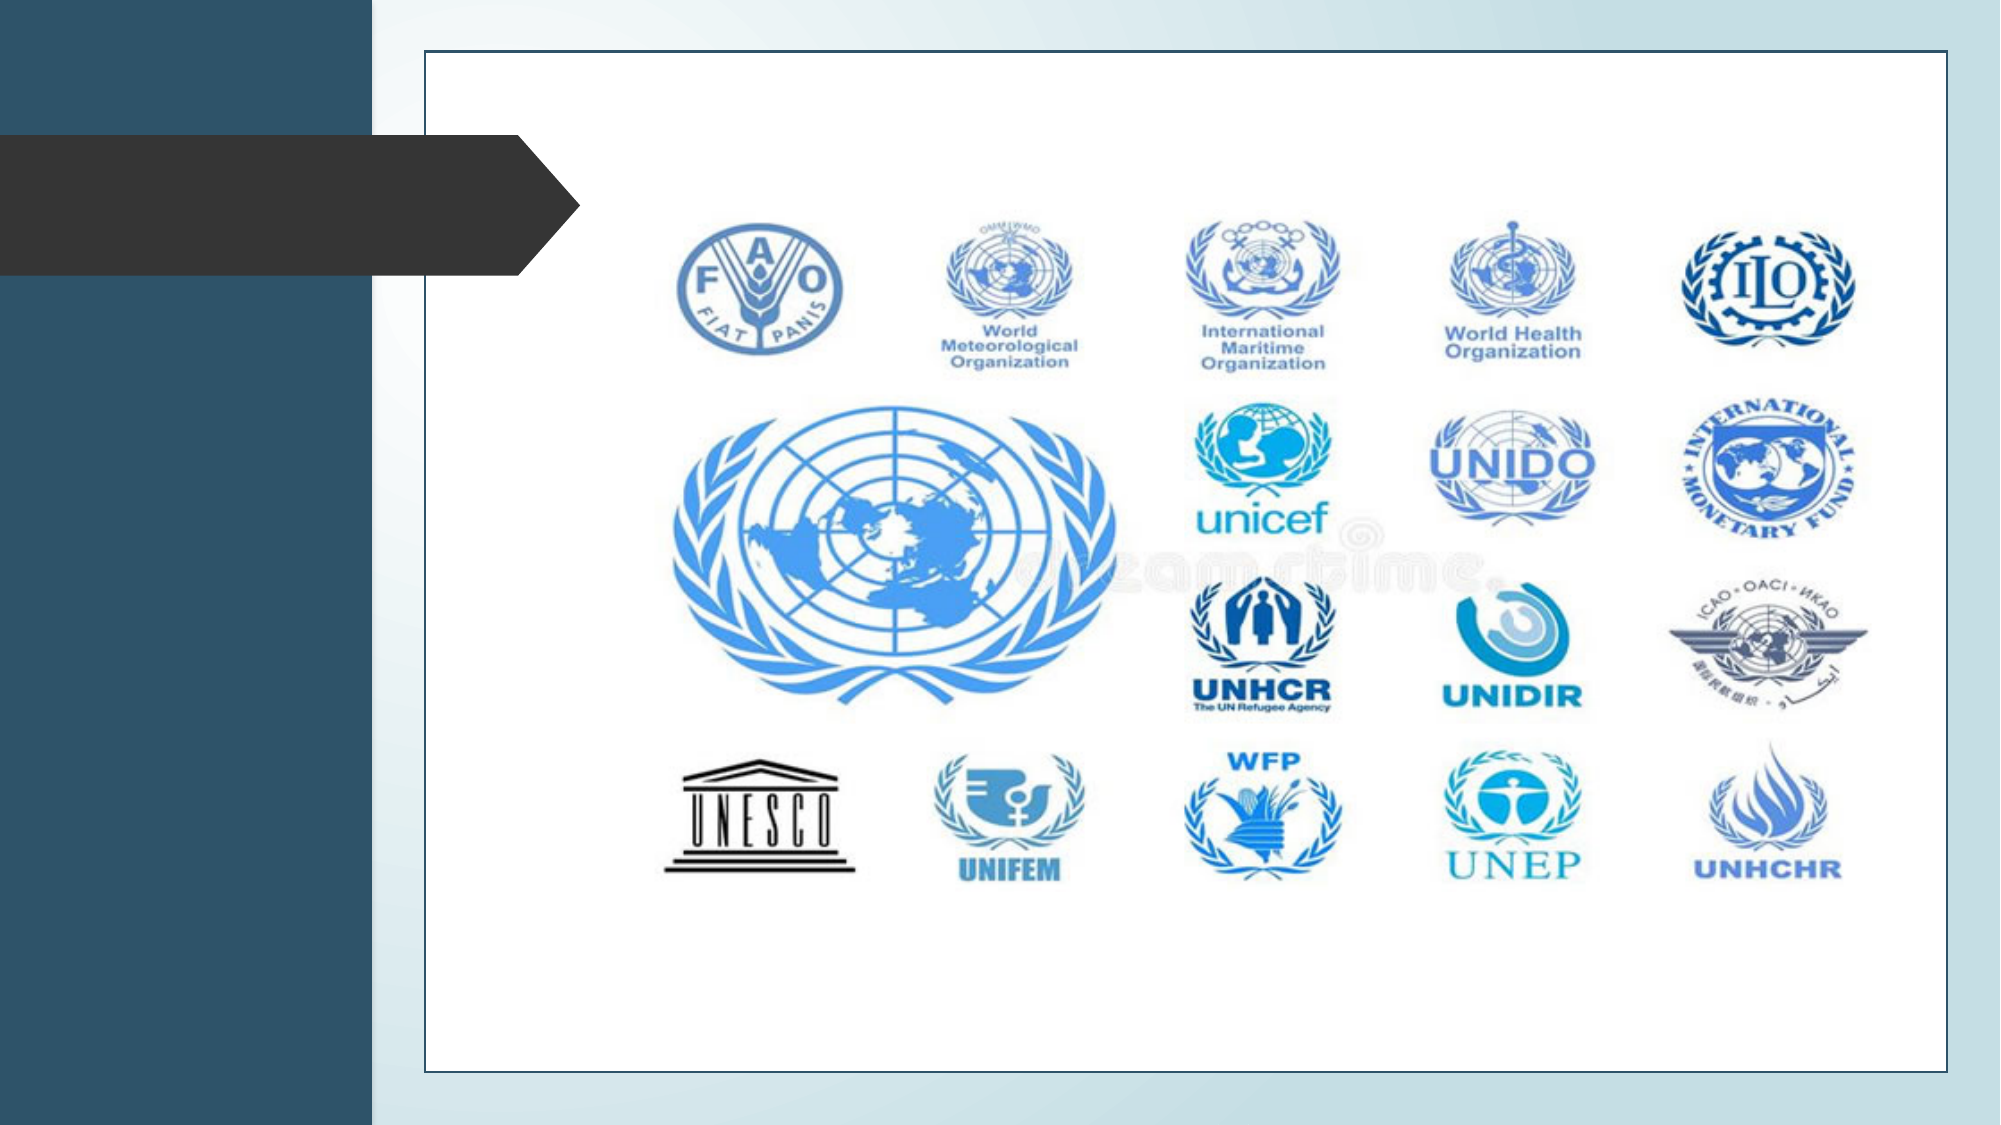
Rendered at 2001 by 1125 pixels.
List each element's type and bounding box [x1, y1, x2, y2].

text_box [0, 0, 373, 135]
text_box [0, 276, 373, 1125]
picture [641, 209, 1889, 892]
text_box [0, 135, 581, 276]
text_box [373, 0, 2000, 1125]
text_box [423, 50, 1948, 1074]
